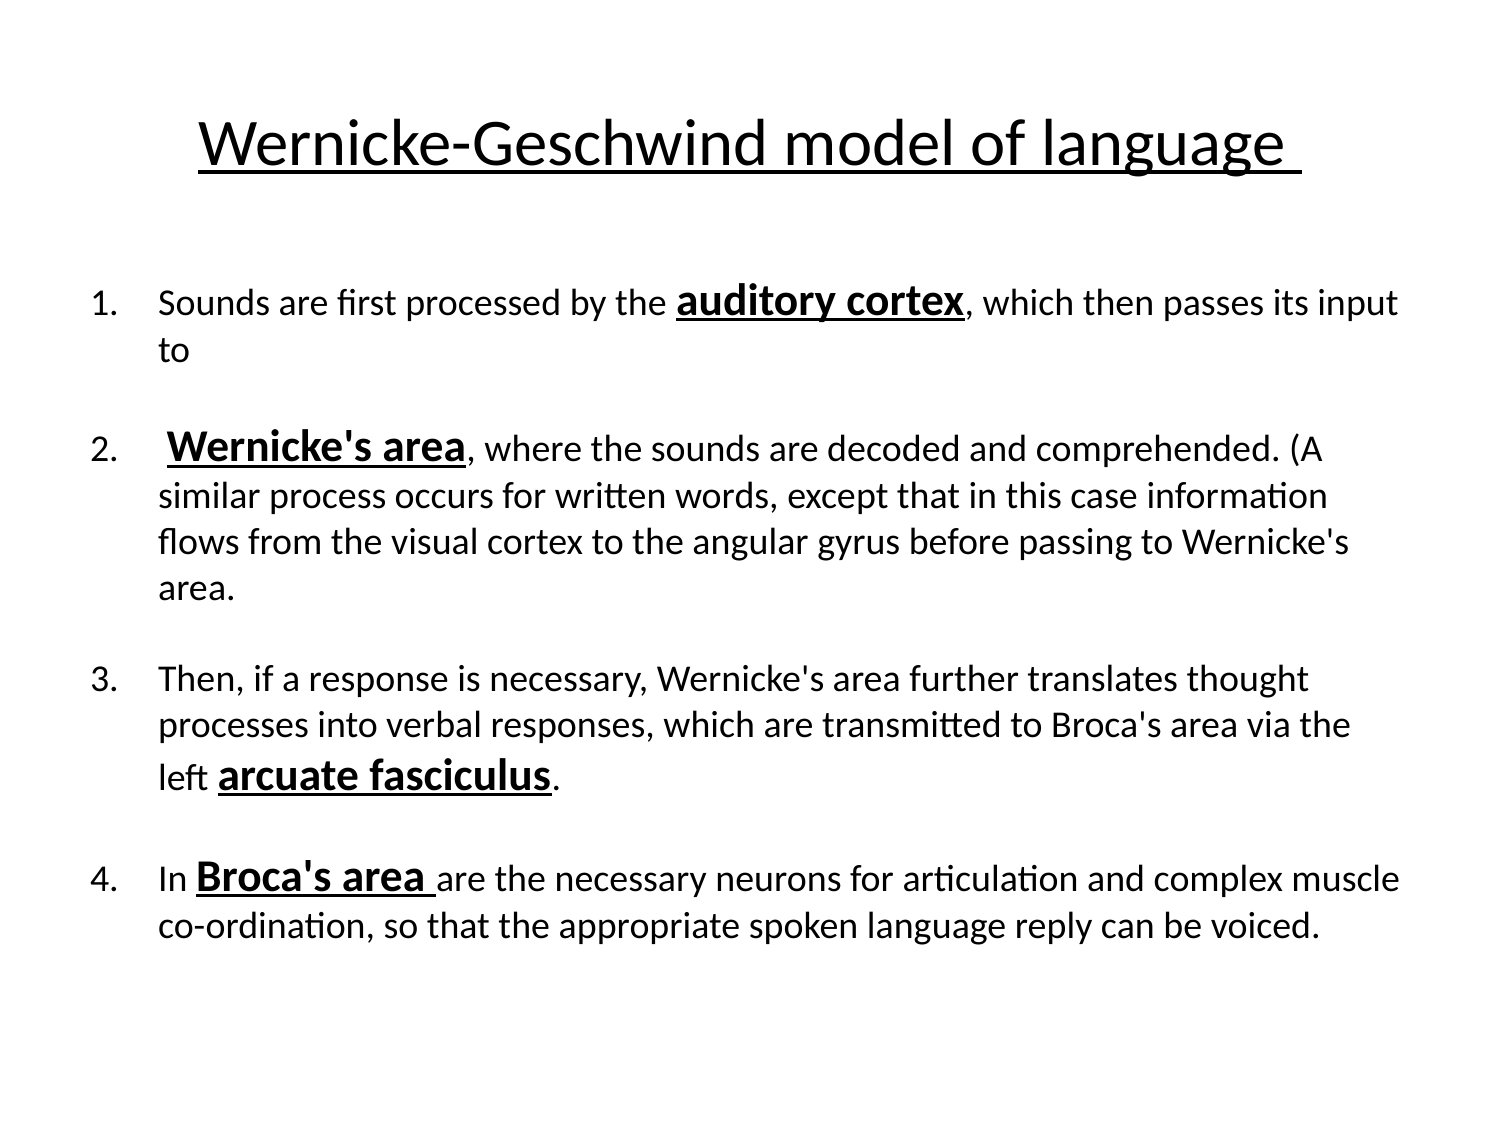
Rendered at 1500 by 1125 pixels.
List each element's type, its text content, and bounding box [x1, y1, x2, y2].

title Wernicke-Geschwind model of language [75, 45, 1425, 233]
list Sounds are first processed by the auditory cortex, which then passes its input to Wernicke's area, where the sounds are decoded and comprehended. (A similar process occurs for written words, except that in this case information flows from the visual cortex to the angular gyrus before passing to Wernicke's area. Then, if a response is necessary, Wernicke's area further translates thought processes into verbal responses, which are transmitted to Broca's area via the left arcuate fasciculus. In Broca's area are the necessary neurons for articulation and complex muscle co-ordination, so that the appropriate spoken language reply can be voiced. [75, 262, 1425, 1005]
